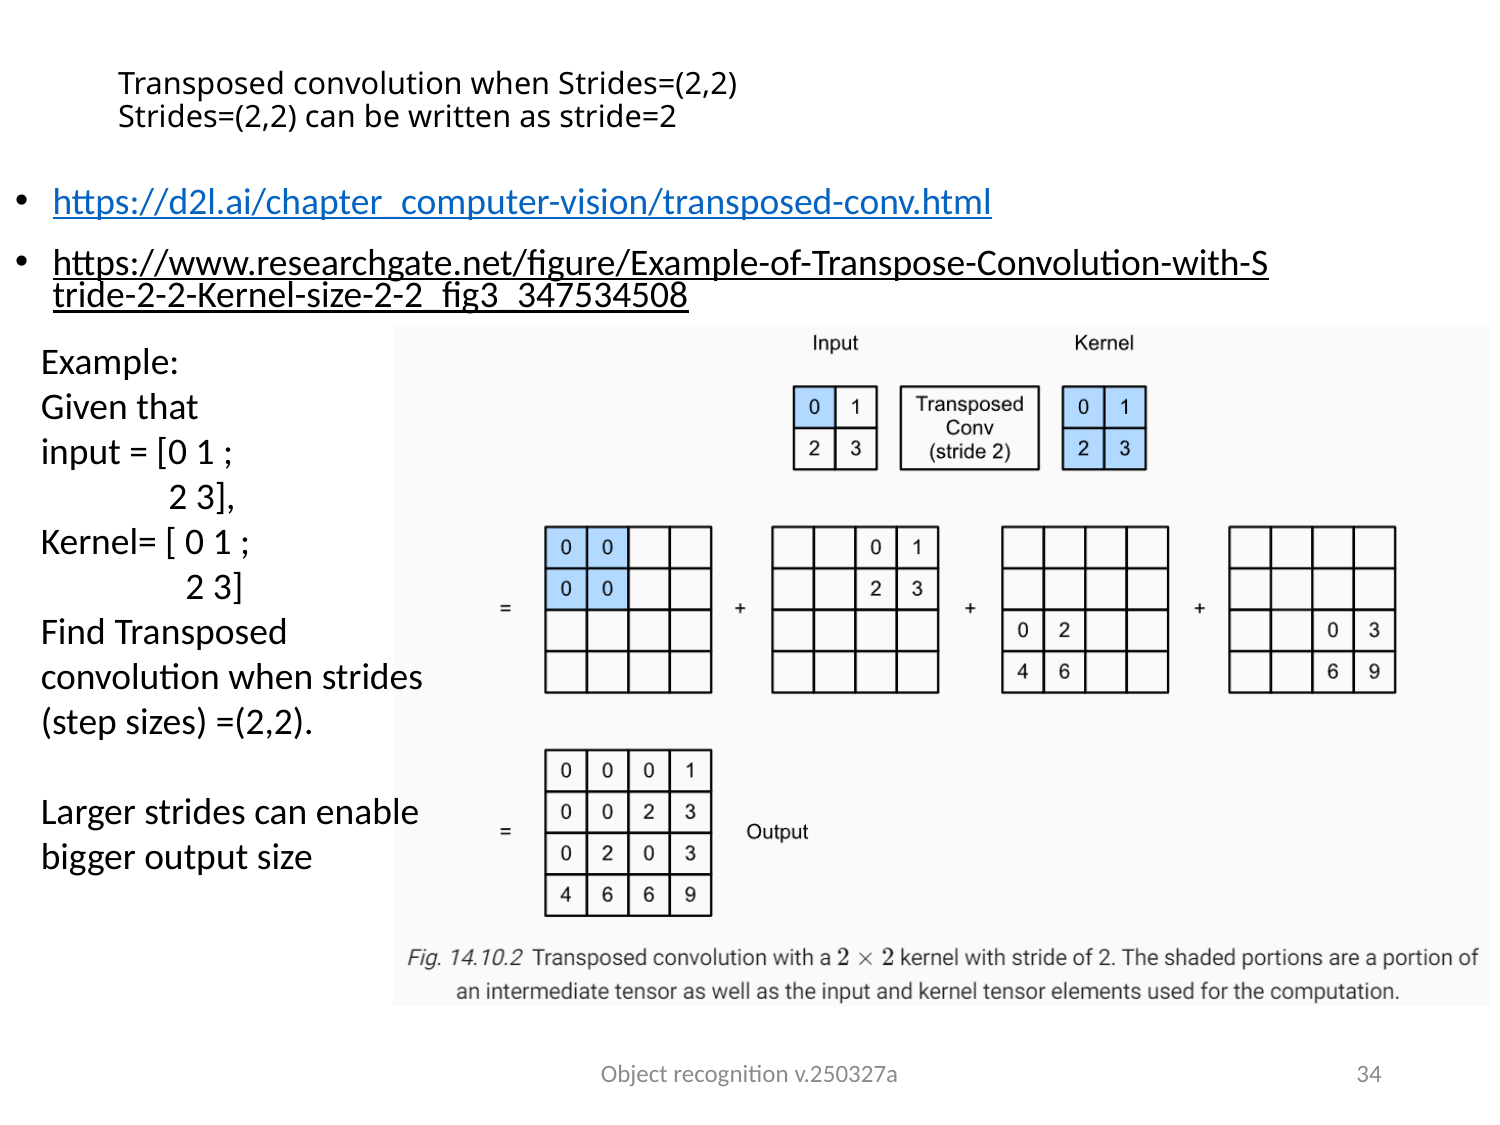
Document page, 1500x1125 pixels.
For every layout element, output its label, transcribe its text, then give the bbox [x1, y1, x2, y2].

footer Object recognition v.250327a [496, 1042, 1004, 1103]
list https://d2l.ai/chapter_computer-vision/transposed-conv.html https://www.researchgate.net/figure/Example-of-Transpose-Convolution-with-Stride-2-2-Kernel-size-2-2_fig3_347534508 [0, 174, 1294, 888]
title Transposed convolution when Strides=(2,2) Strides=(2,2) can be written as stride=2 [103, 59, 1397, 142]
slide_number 34 [1059, 1042, 1397, 1103]
picture [393, 325, 1490, 1006]
text_box Example: Given that input = [0 1 ; 2 3], Kernel= [ 0 1 ; 2 3] Find Transposed convolution when strides (step sizes) =(2,2). Larger strides can enable bigger output size [26, 329, 393, 929]
